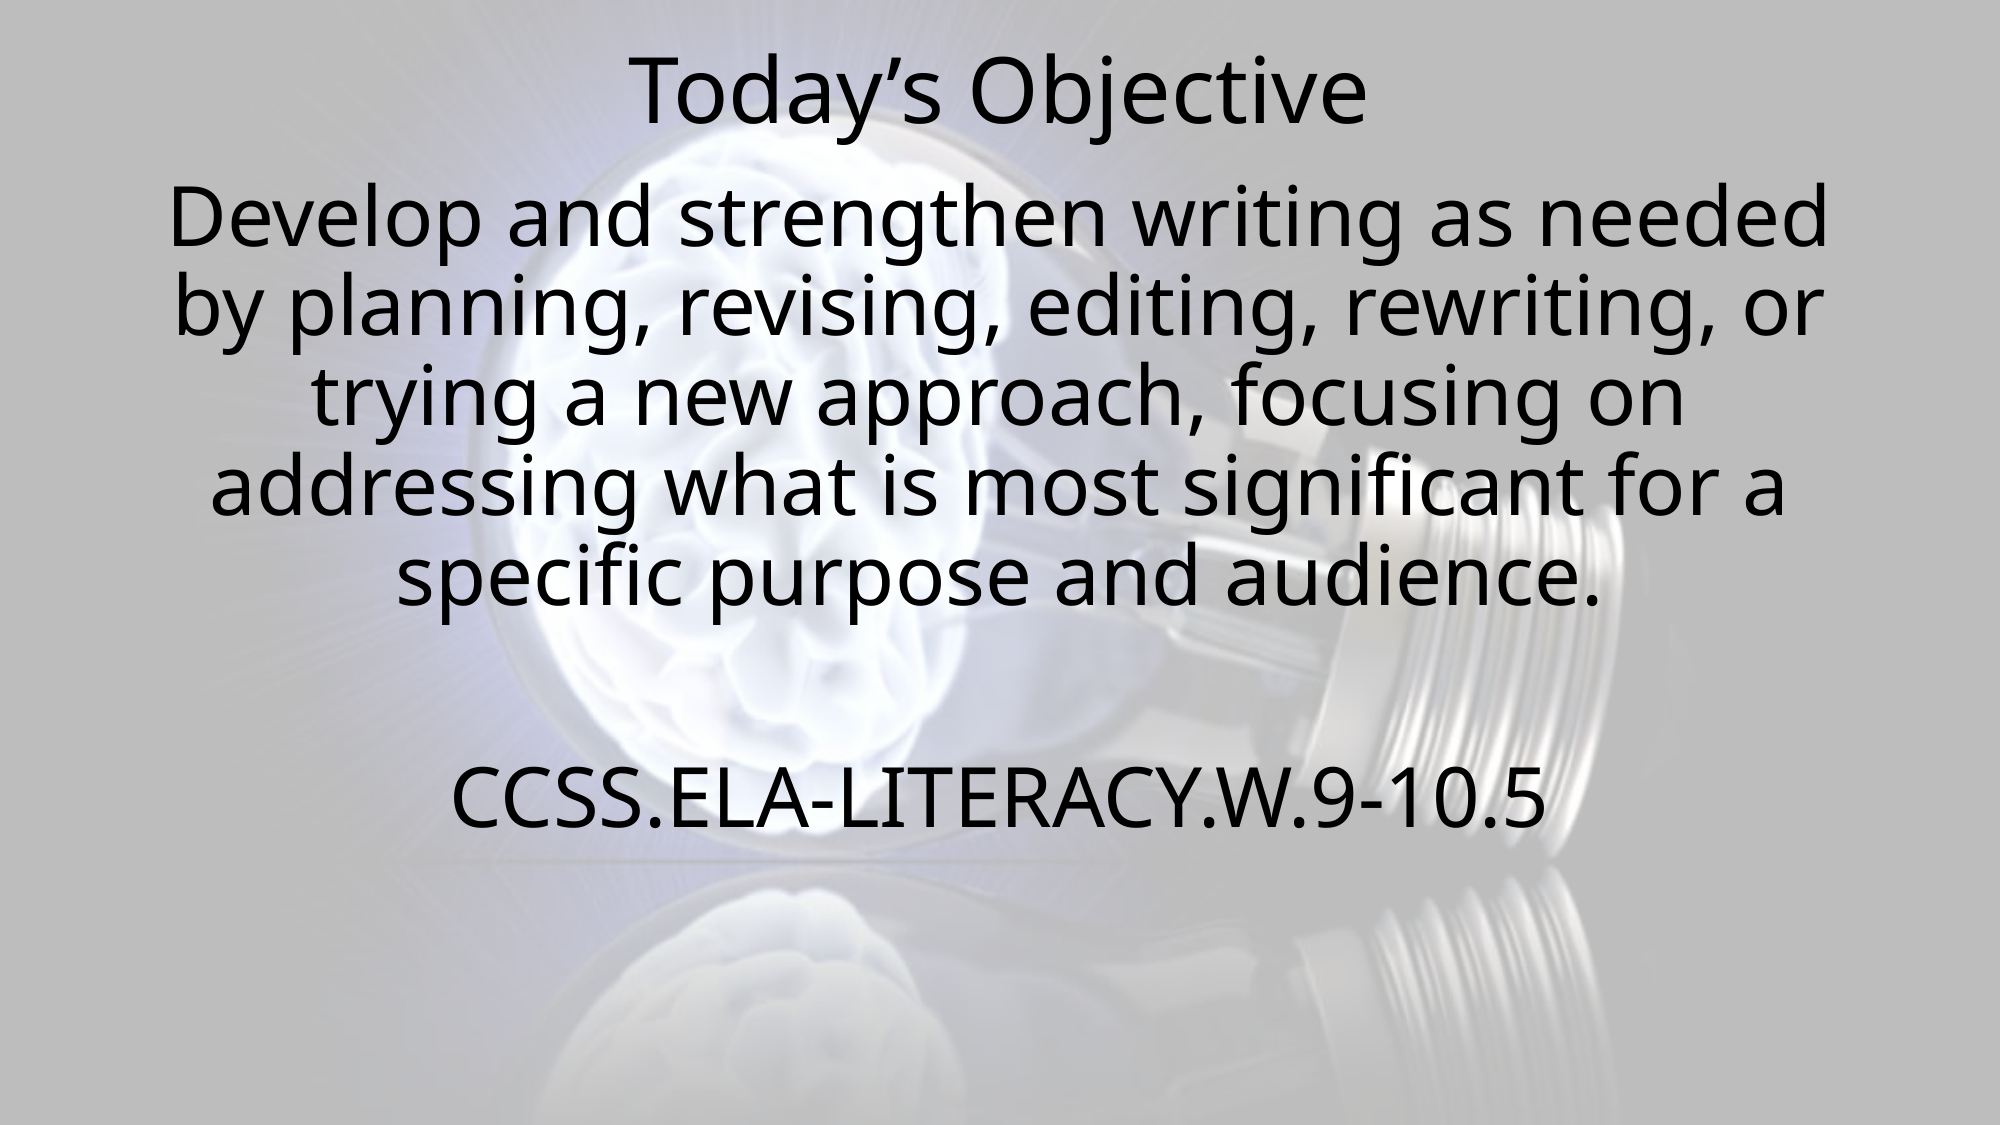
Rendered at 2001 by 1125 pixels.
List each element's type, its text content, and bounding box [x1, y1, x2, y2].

list Develop and strengthen writing as needed by planning, revising, editing, rewriting, or trying a new approach, focusing on addressing what is most significant for a specific purpose and audience. CCSS.ELA-LITERACY.W.9-10.5 [137, 166, 1863, 1014]
title Today’s Objective [137, 20, 1863, 166]
